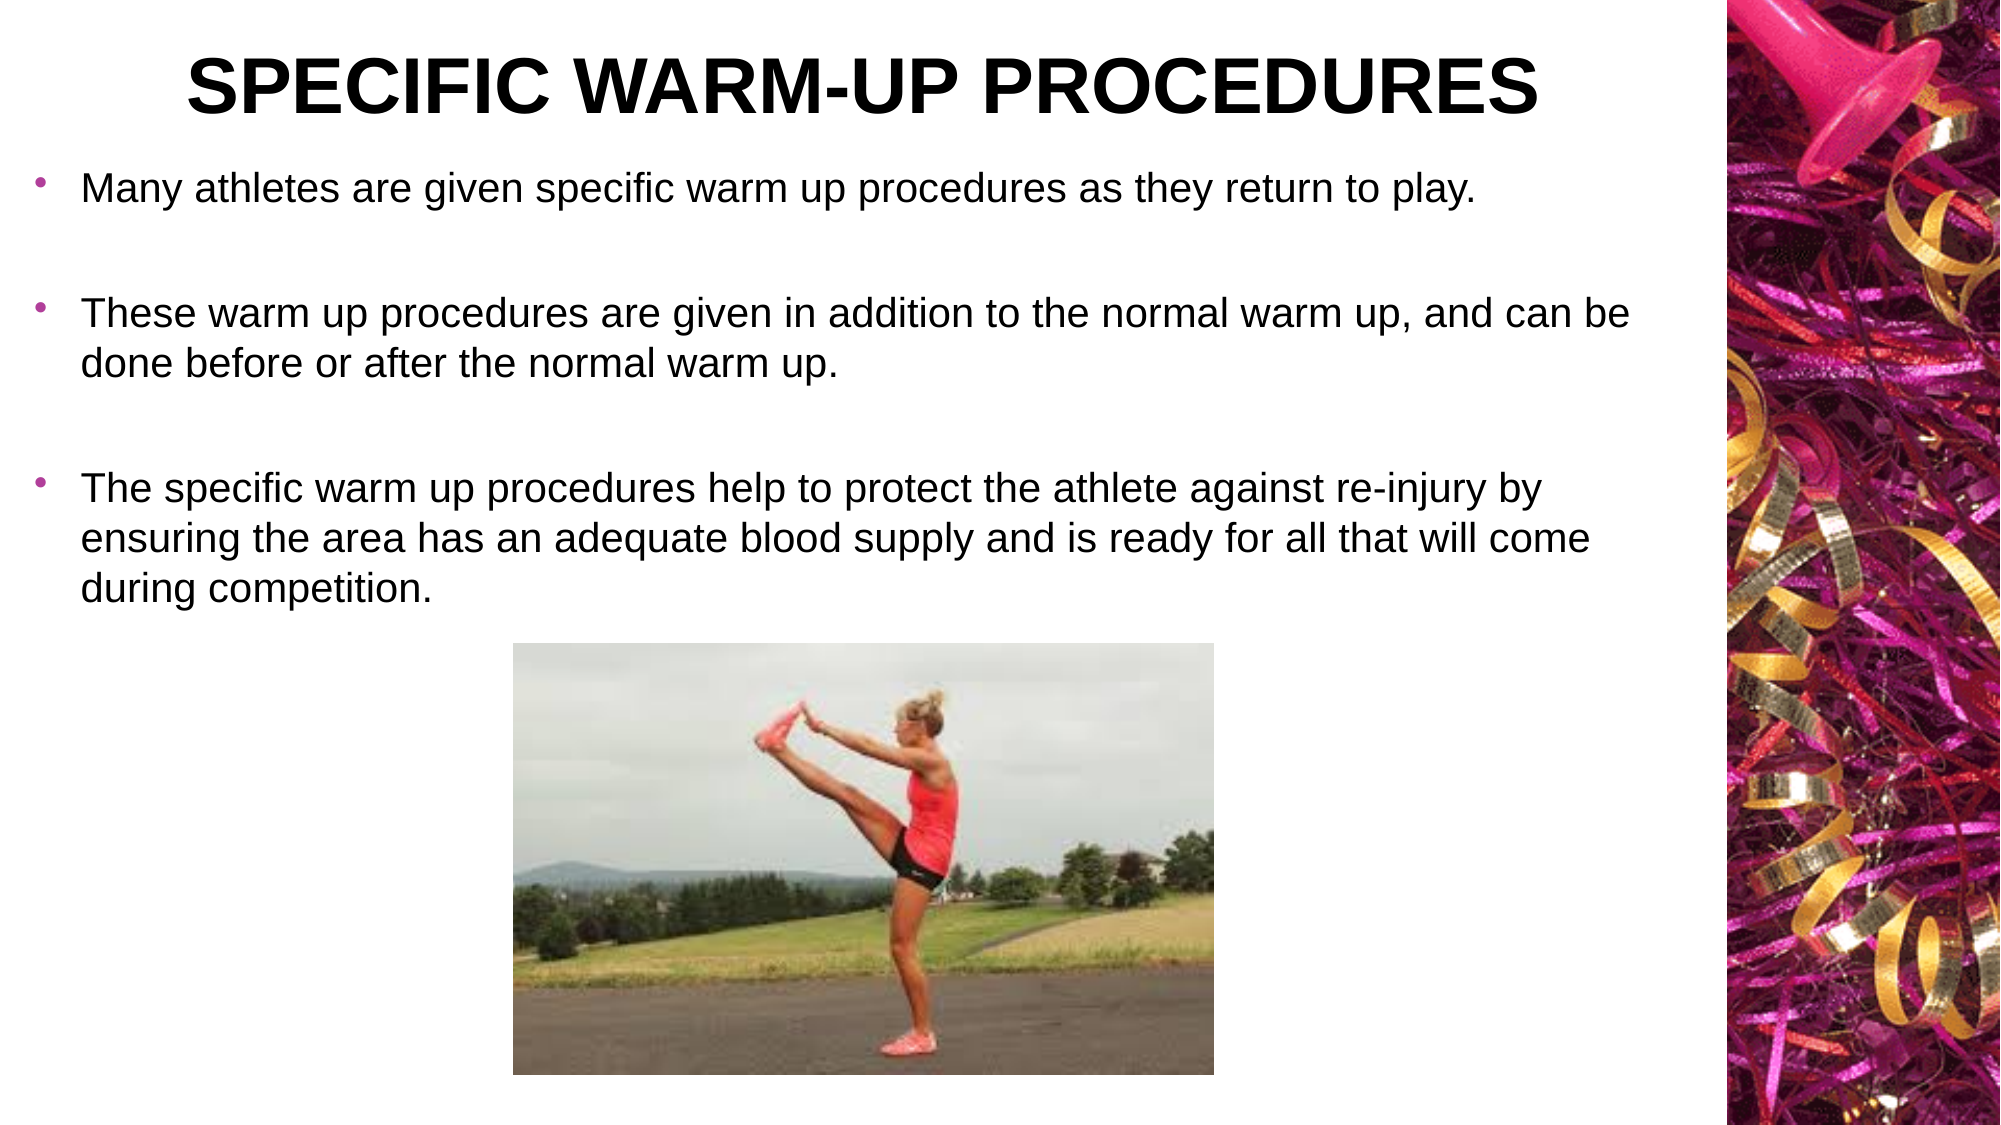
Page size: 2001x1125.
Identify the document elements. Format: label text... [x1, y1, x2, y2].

picture [1727, 0, 2000, 1125]
picture [512, 642, 1215, 1075]
title specific warm-up procedures [20, 18, 1706, 146]
list Many athletes are given specific warm up procedures as they return to play. These warm up procedures are given in addition to the normal warm up, and can be done before or after the normal warm up. The specific warm up procedures help to protect the athlete against re-injury by ensuring the area has an adequate blood supply and is ready for all that will come during competition. [20, 153, 1706, 1103]
